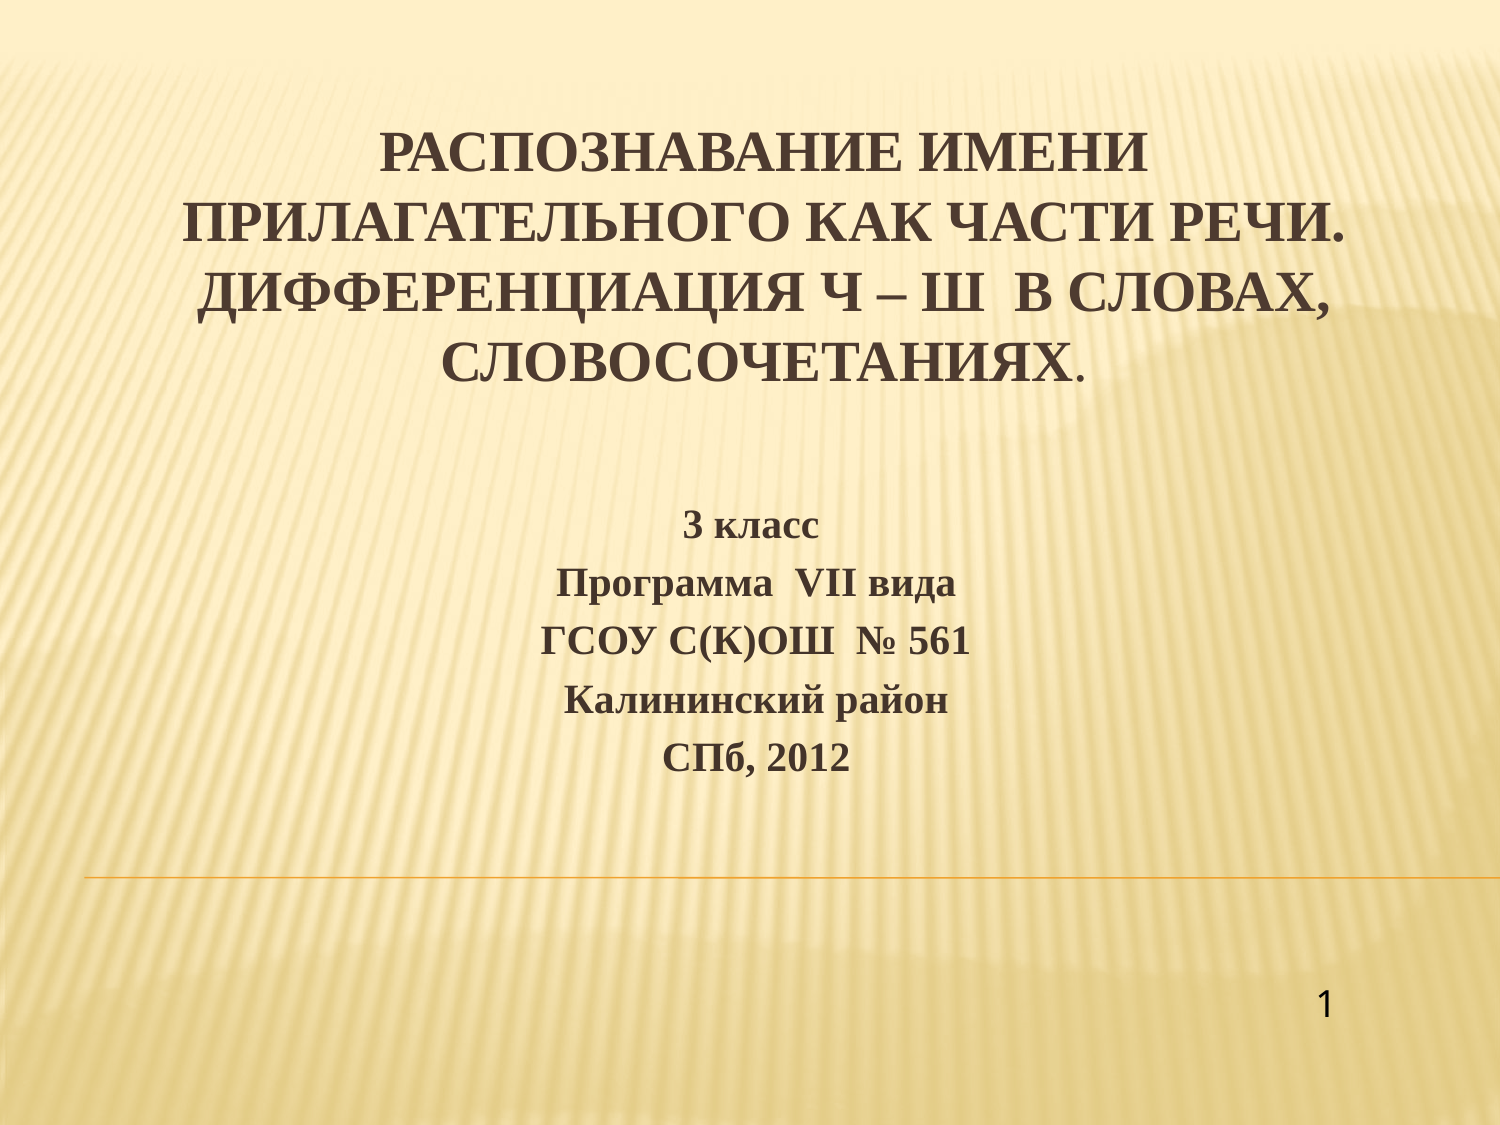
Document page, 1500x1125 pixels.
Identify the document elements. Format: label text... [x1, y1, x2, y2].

subtitle 3 класс Программа VII вида ГСОУ С(К)ОШ № 561 Калининский район СПб, 2012 [62, 637, 1450, 788]
text_box 1 [1300, 972, 1395, 1033]
title Распознавание имени прилагательного как части речи. Дифференциация Ч – Ш в словах, словосочетаниях. [70, 105, 1458, 306]
